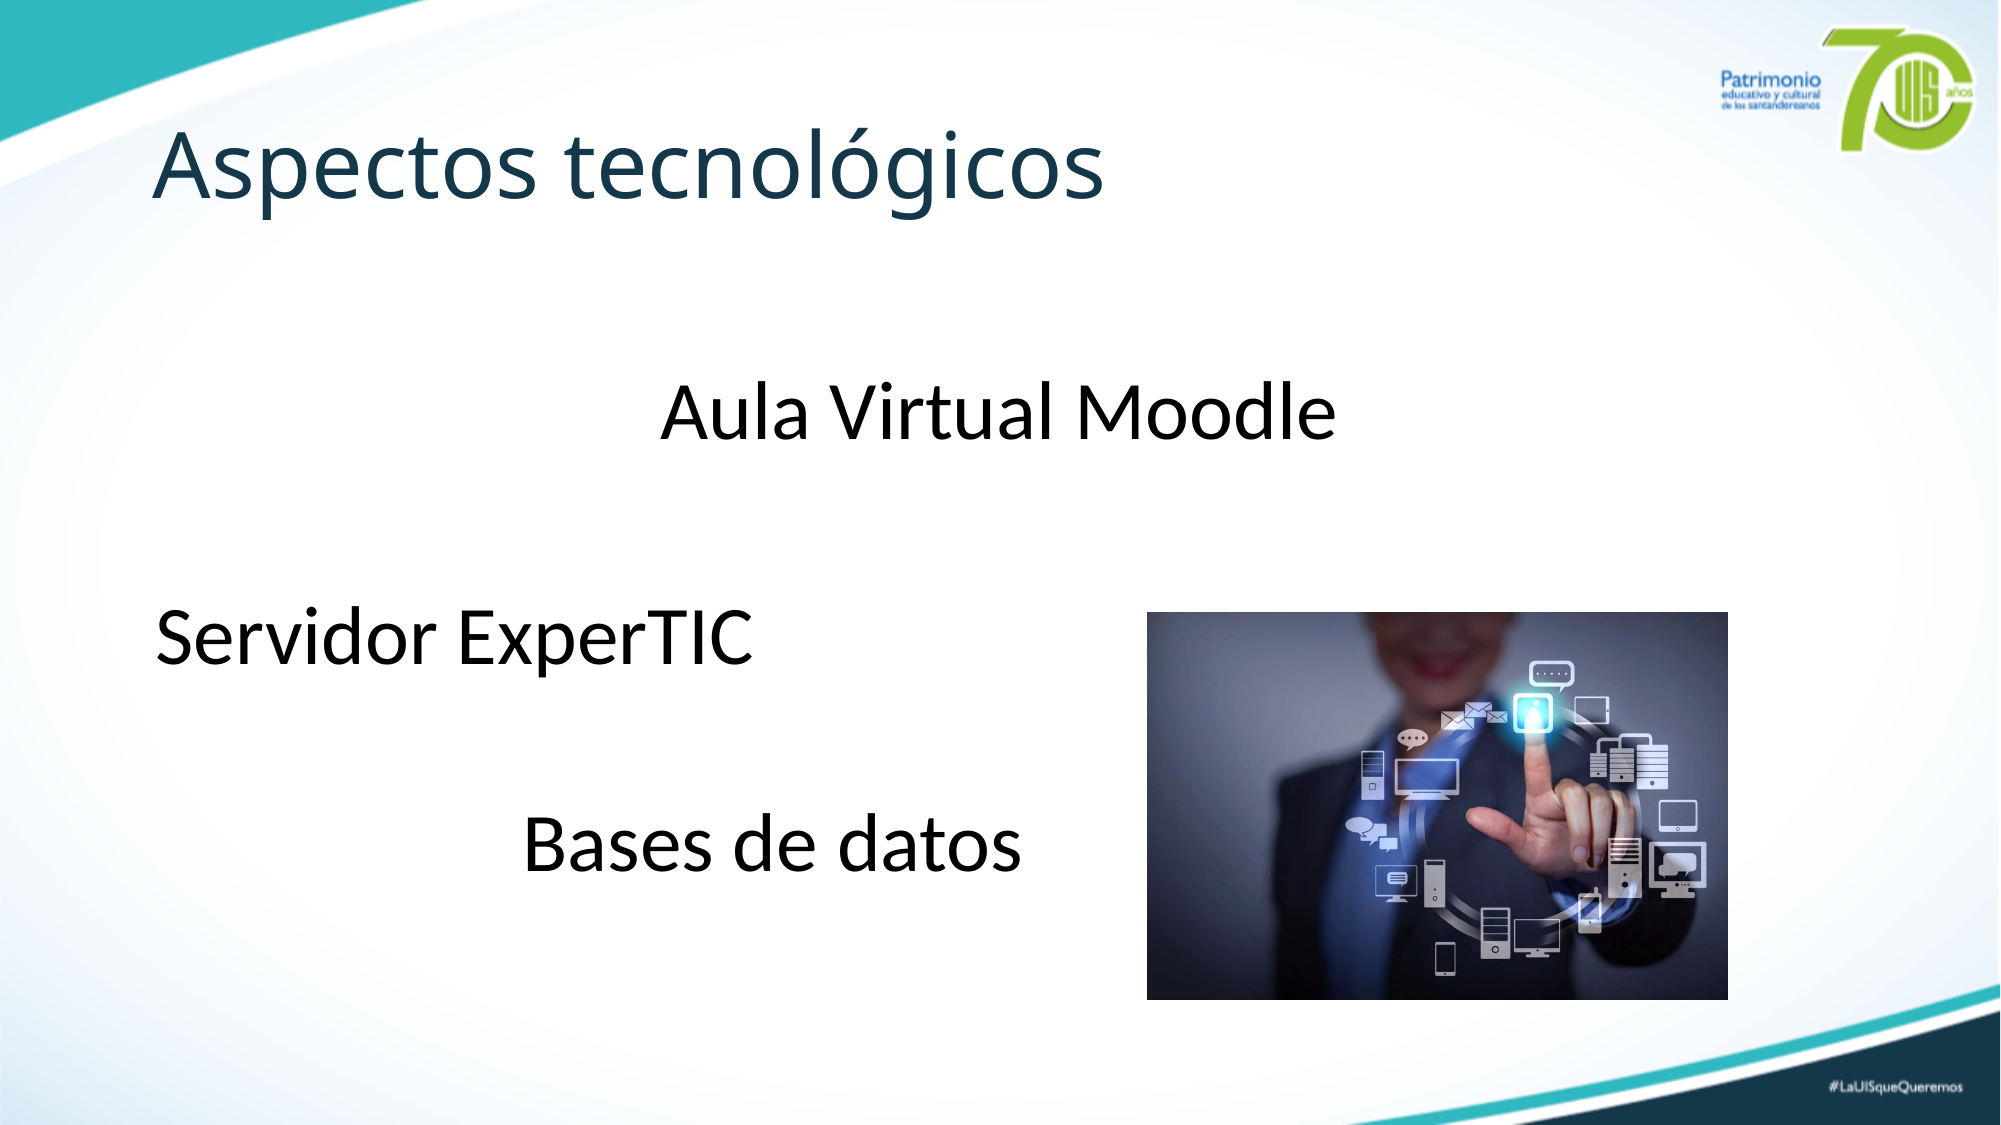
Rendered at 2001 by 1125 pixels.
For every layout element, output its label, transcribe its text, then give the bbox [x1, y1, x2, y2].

text_box Servidor ExperTIC [141, 573, 770, 689]
title Aspectos tecnológicos [137, 59, 1684, 278]
text_box Bases de datos [507, 780, 1039, 896]
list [1146, 612, 1728, 1000]
text_box Aula Virtual Moodle [645, 348, 1354, 464]
picture [0, 0, 2001, 1125]
